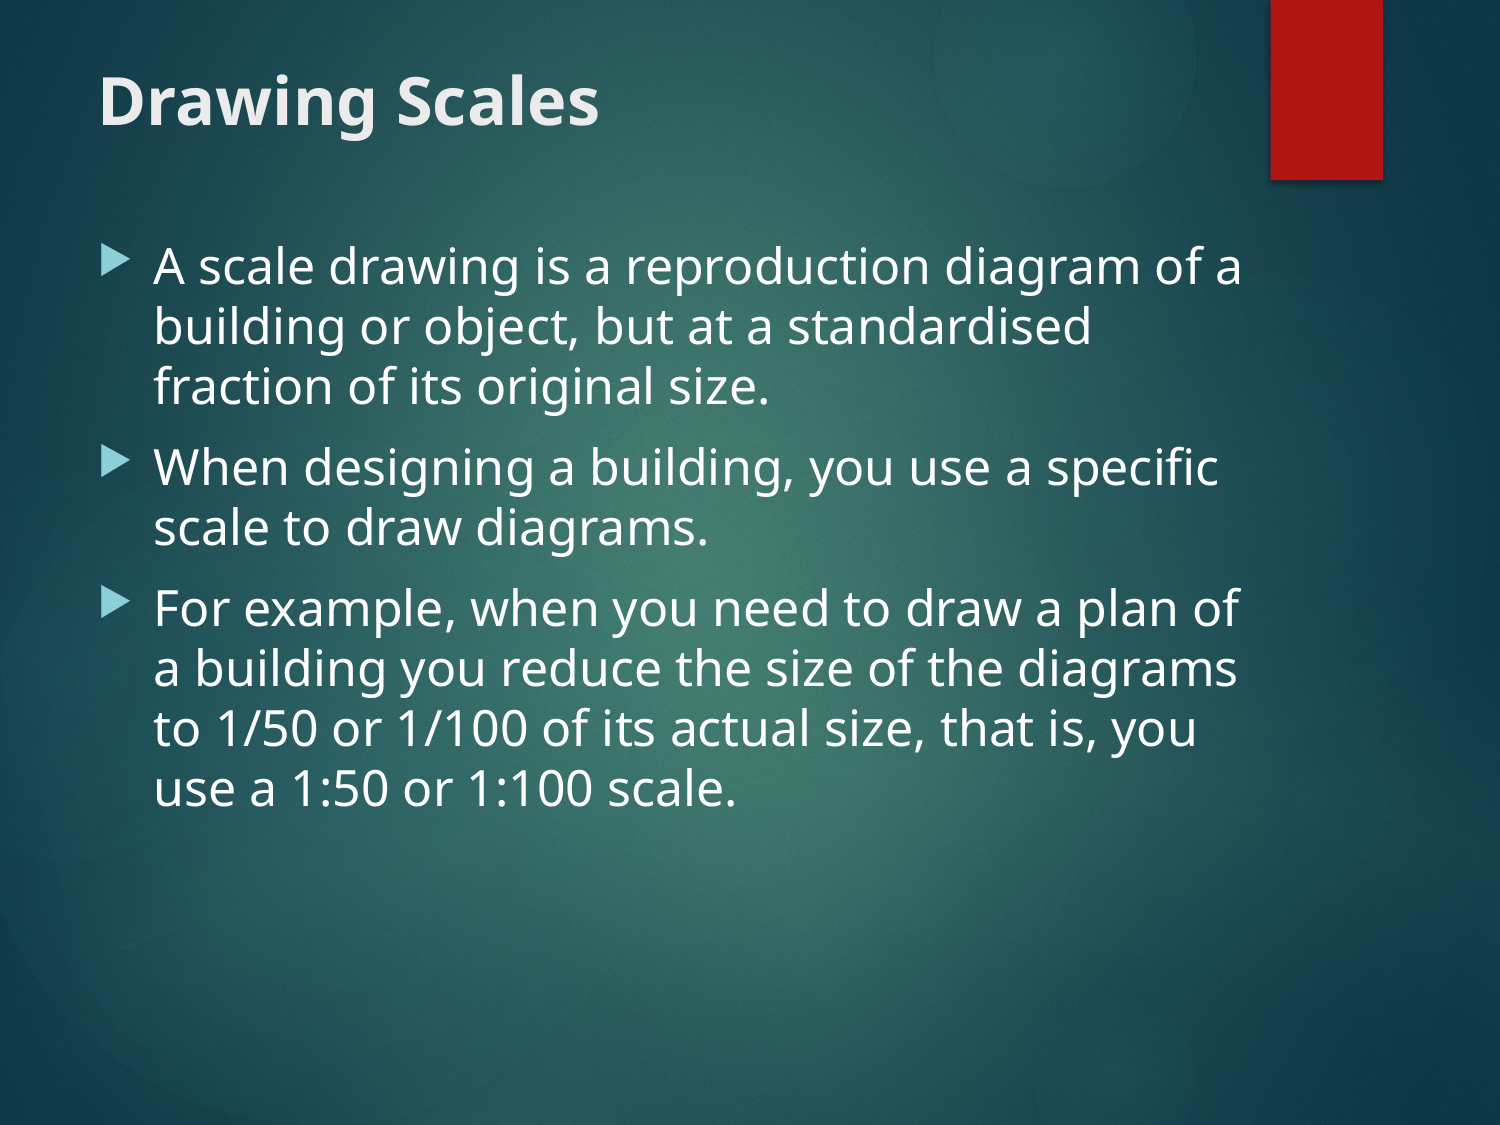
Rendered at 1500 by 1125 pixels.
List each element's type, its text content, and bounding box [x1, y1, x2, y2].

text_box Drawing Scales [82, 50, 1037, 146]
list A scale drawing is a reproduction diagram of a building or object, but at a standardised fraction of its original size. When designing a building, you use a specific scale to draw diagrams. For example, when you need to draw a plan of a building you reduce the size of the diagrams to 1/50 or 1/100 of its actual size, that is, you use a 1:50 or 1:100 scale. [82, 227, 1272, 1030]
